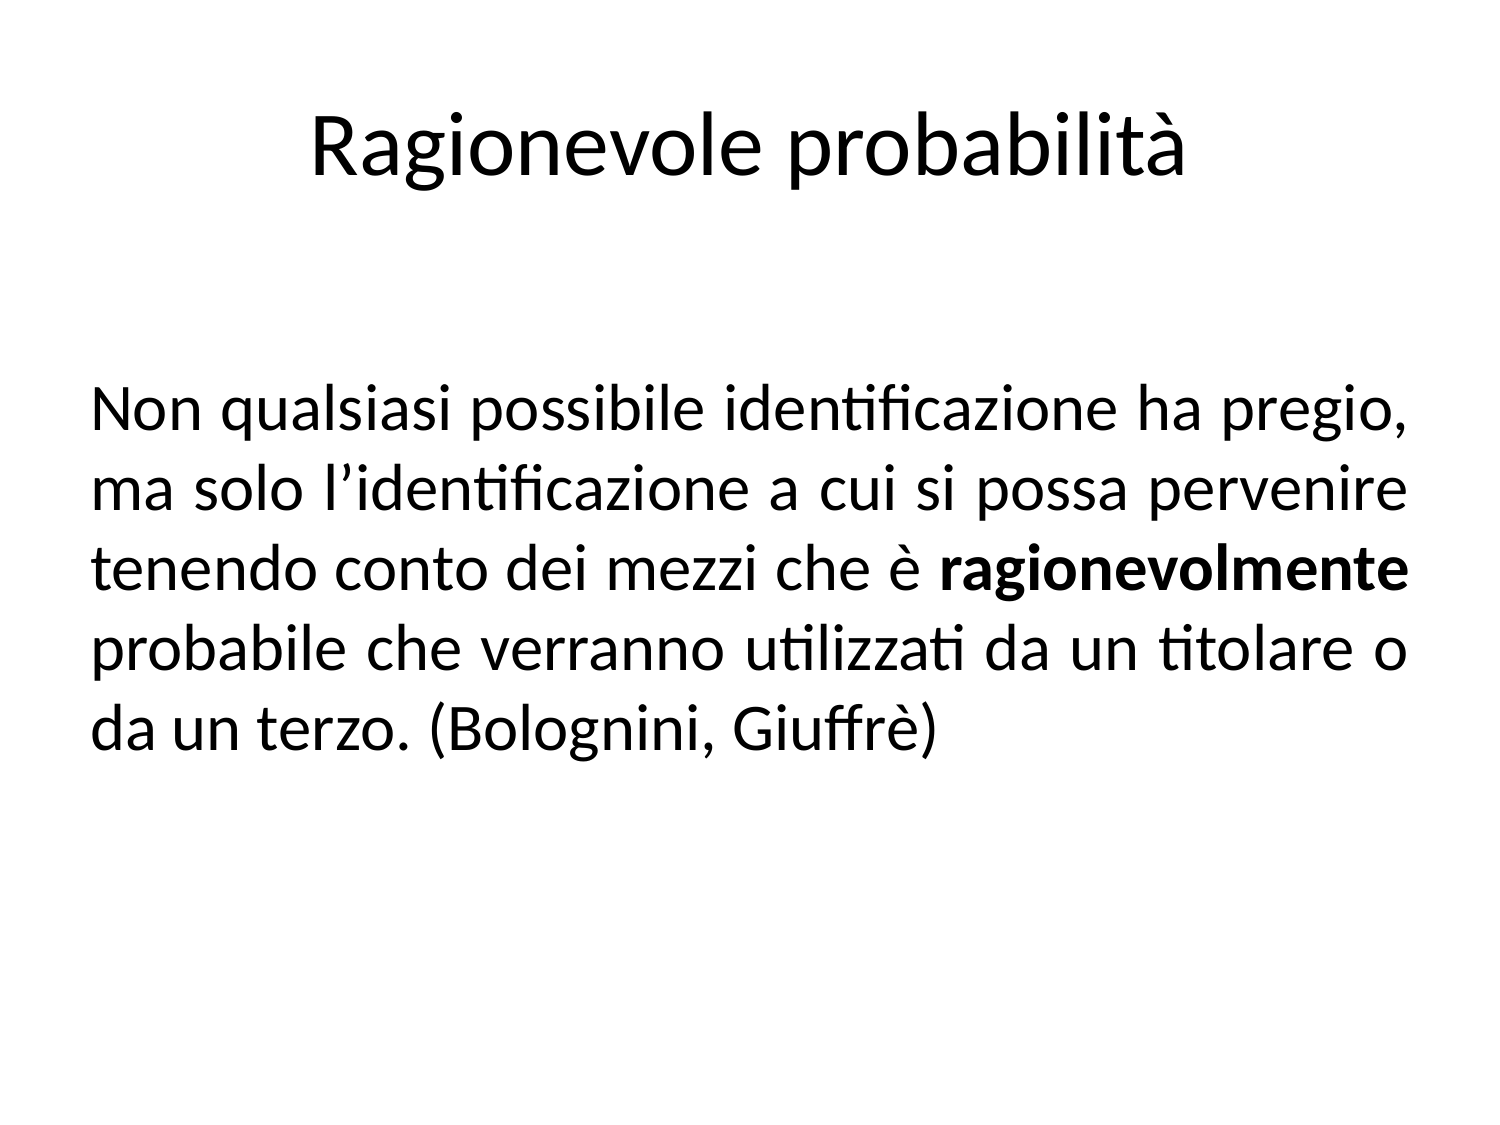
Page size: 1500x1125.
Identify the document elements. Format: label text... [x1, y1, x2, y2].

title Ragionevole probabilità [75, 45, 1425, 233]
list Non qualsiasi possibile identificazione ha pregio, ma solo l’identificazione a cui si possa pervenire tenendo conto dei mezzi che è ragionevolmente probabile che verranno utilizzati da un titolare o da un terzo. (Bolognini, Giuffrè) [75, 262, 1425, 1005]
